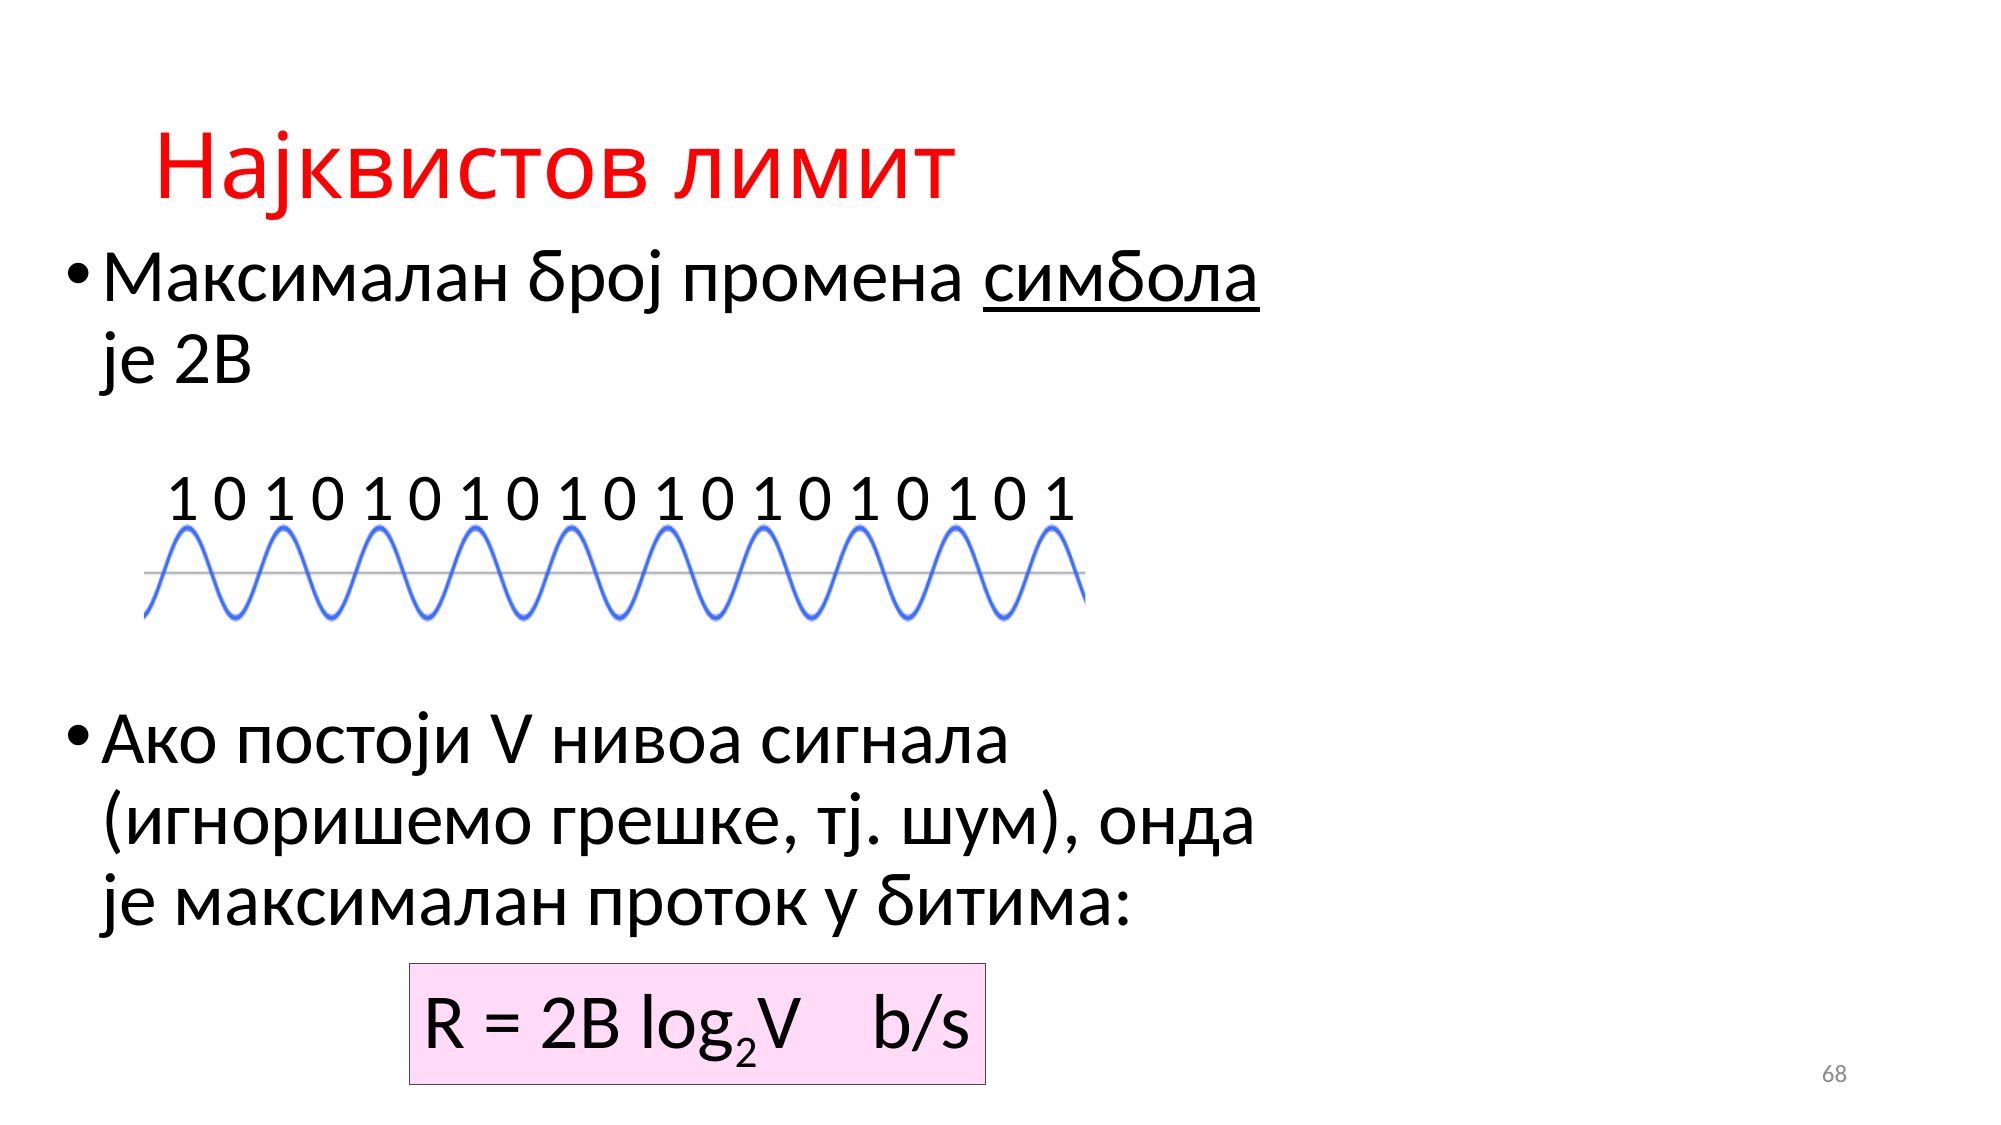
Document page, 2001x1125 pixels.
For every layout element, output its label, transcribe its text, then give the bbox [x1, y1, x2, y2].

list Максималан број промена симбола је 2B Ако постоји V нивоа сигнала (игноришемо грешке, тј. шум), онда је максималан проток у битима: [50, 229, 1300, 1013]
text_box R = 2B log2V b/s [409, 963, 986, 1085]
slide_number 68 [1412, 1042, 1863, 1103]
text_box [143, 446, 1099, 631]
title Најквистов лимит [137, 59, 1863, 278]
